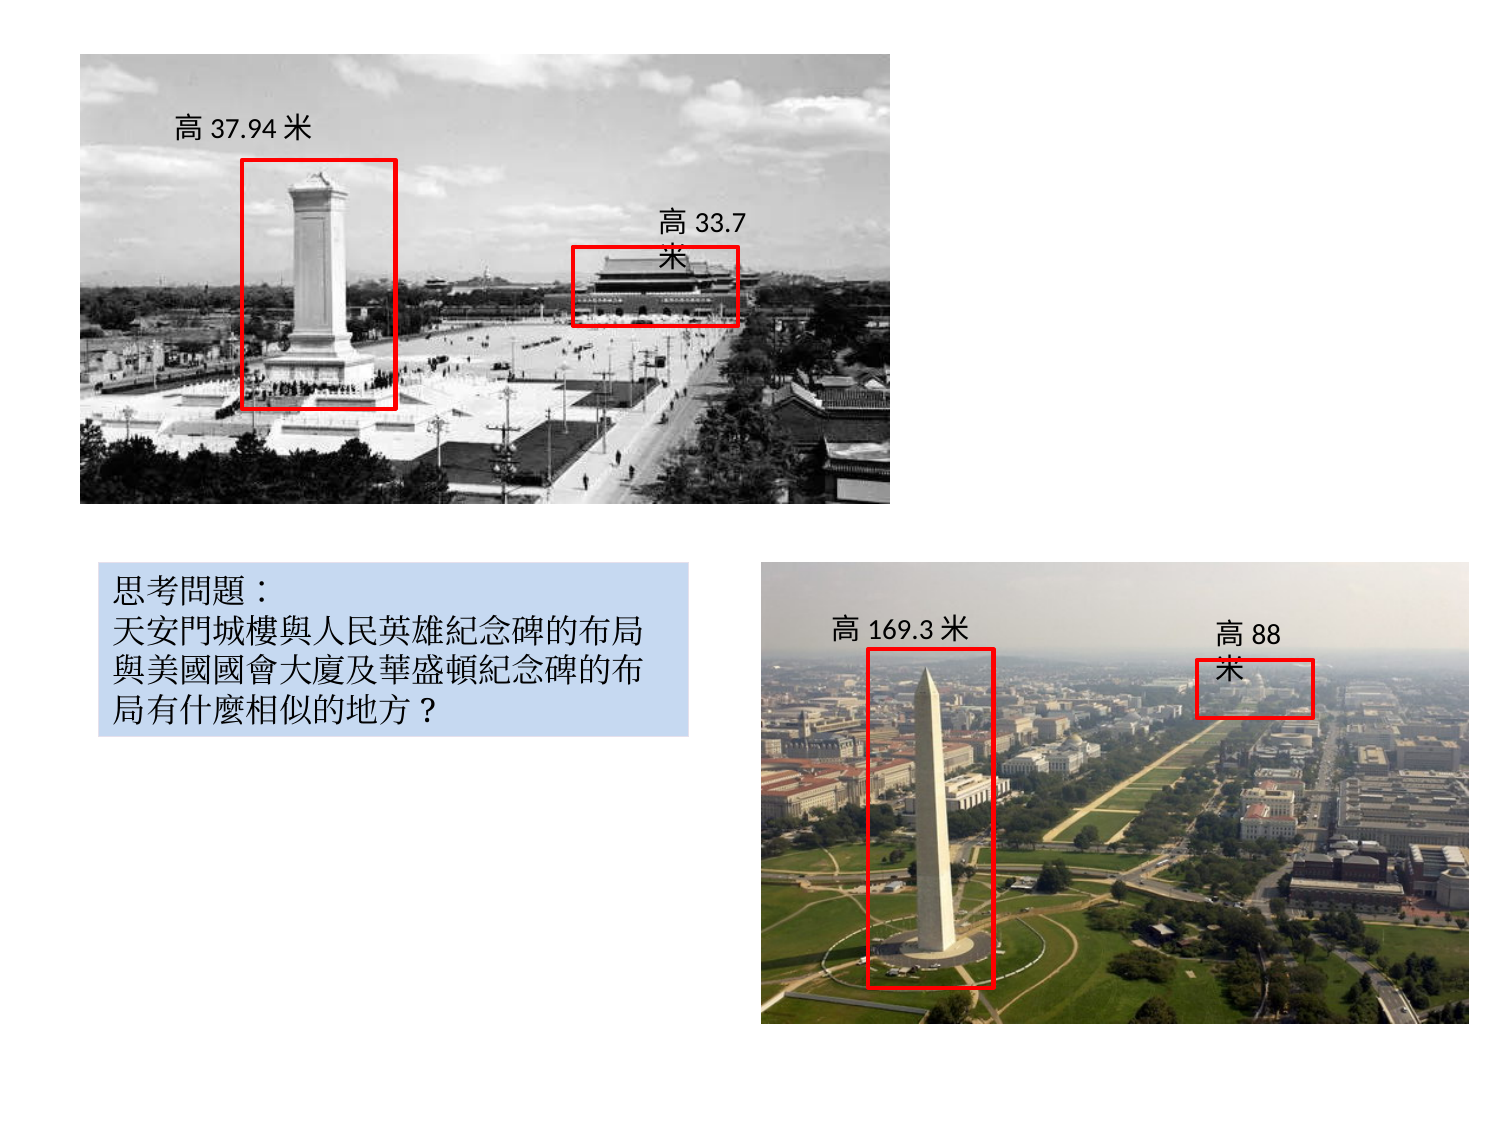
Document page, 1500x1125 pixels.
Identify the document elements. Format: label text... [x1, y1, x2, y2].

picture [80, 54, 890, 504]
picture [761, 562, 1470, 1024]
text_box 思考問題： 天安門城樓與人民英雄紀念碑的布局與美國國會大廈及華盛頓紀念碑的布局有什麼相似的地方? [98, 562, 689, 737]
